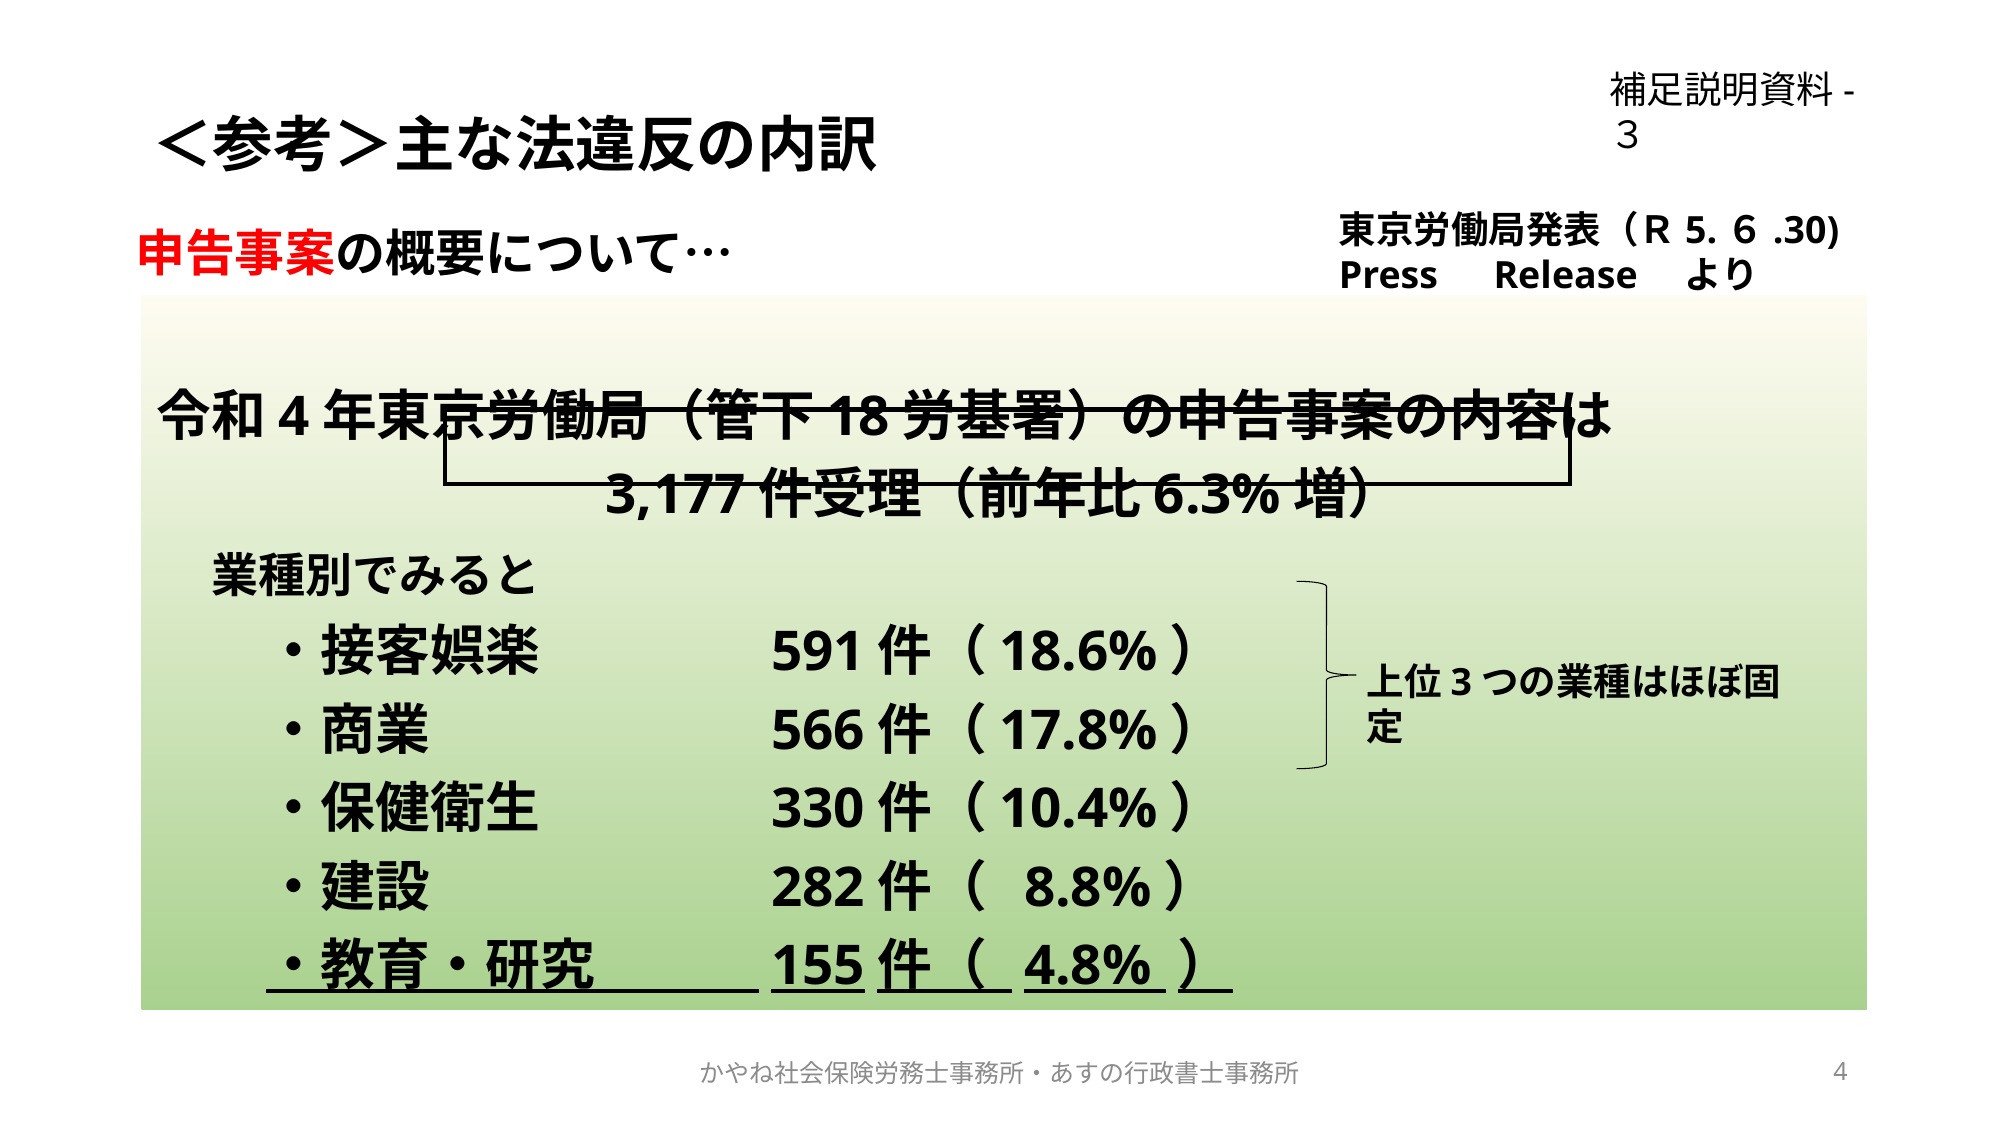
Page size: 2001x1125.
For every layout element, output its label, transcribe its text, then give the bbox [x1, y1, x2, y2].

text_box 東京労働局発表（Ｒ5.６.30) Press Release より [1323, 198, 1933, 304]
footer かやね社会保険労務士事務所・あすの行政書士事務所 [662, 1042, 1338, 1103]
title ＜参考＞主な法違反の内訳 [137, 59, 981, 235]
text_box [1296, 580, 1351, 770]
text_box 上位3つの業種はほぼ固定 [1351, 650, 1822, 756]
text_box 補足説明資料-３ [1594, 58, 1907, 164]
list 令和4年東京労働局（管下18労基署）の申告事案の内容は 3,177件受理（前年比6.3%増） 業種別でみると ・接客娯楽 591件（18.6%） ・商業 566件（17.8%） ・保健衛生 330件（10.4%） ・建設 282件（ 8.8%） ・教育・研究 155件（ 4.8% ） [141, 295, 1867, 1010]
text_box [444, 409, 1571, 485]
slide_number 4 [1412, 1042, 1863, 1103]
text_box 申告事案の概要について… [120, 213, 941, 289]
